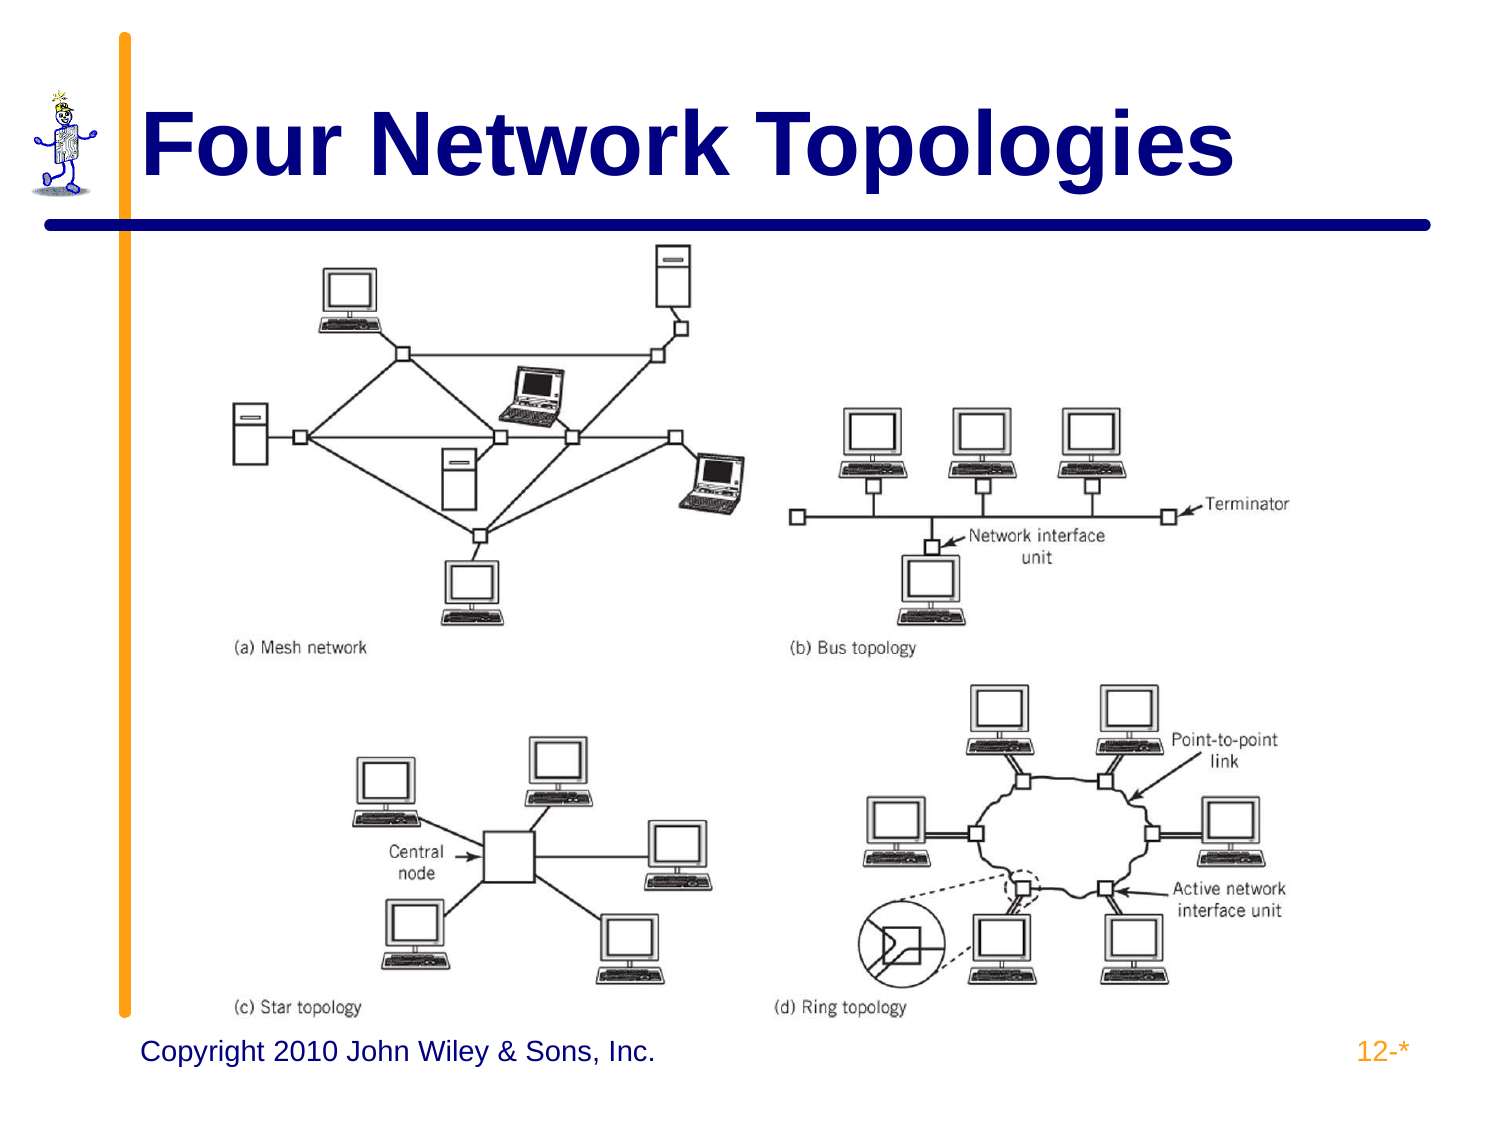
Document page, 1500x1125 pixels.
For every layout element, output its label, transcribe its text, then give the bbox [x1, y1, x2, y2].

picture [224, 237, 1297, 1026]
title Four Network Topologies [125, 45, 1425, 233]
text_box 12-* [1074, 1024, 1425, 1103]
text_box Copyright 2010 John Wiley & Sons, Inc. [125, 1025, 675, 1104]
picture [24, 87, 105, 204]
